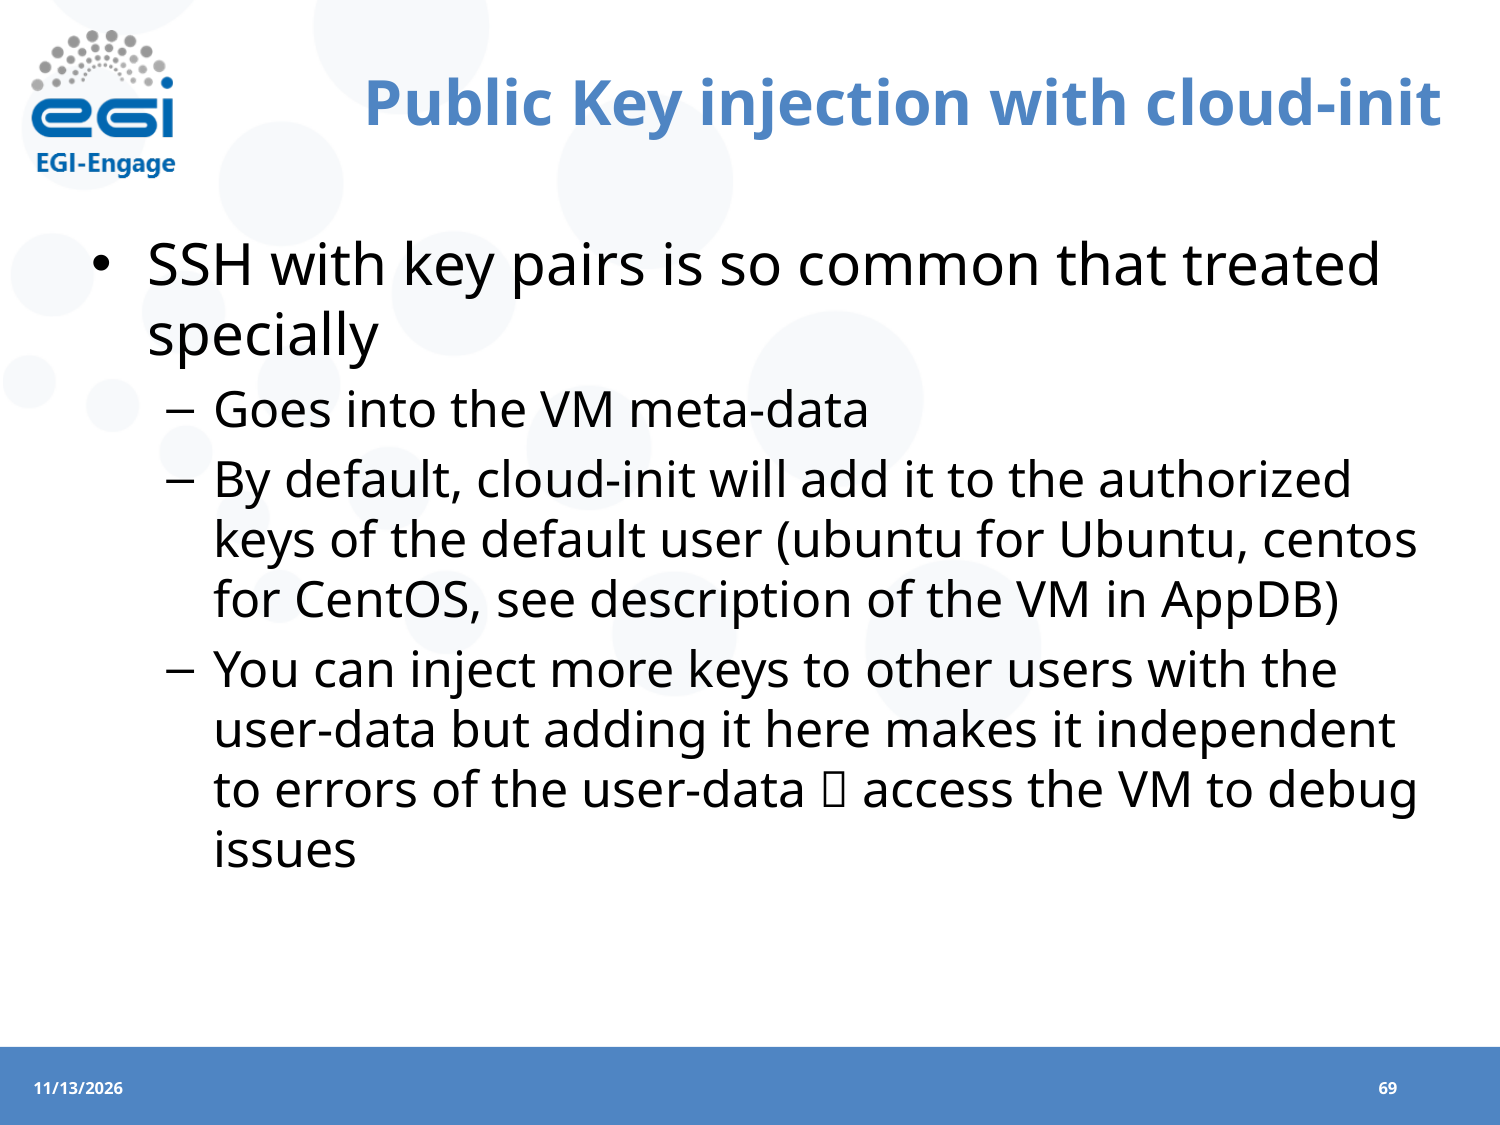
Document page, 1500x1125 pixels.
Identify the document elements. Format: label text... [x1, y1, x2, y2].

list SSH with key pairs is so common that treated specially Goes into the VM meta-data By default, cloud-init will add it to the authorized keys of the default user (ubuntu for Ubuntu, centos for CentOS, see description of the VM in AppDB) You can inject more keys to other users with the user-data but adding it here makes it independent to errors of the user-data  access the VM to debug issues [76, 220, 1459, 1005]
title Public Key injection with cloud-init [253, 30, 1459, 171]
picture [3, 0, 1076, 772]
